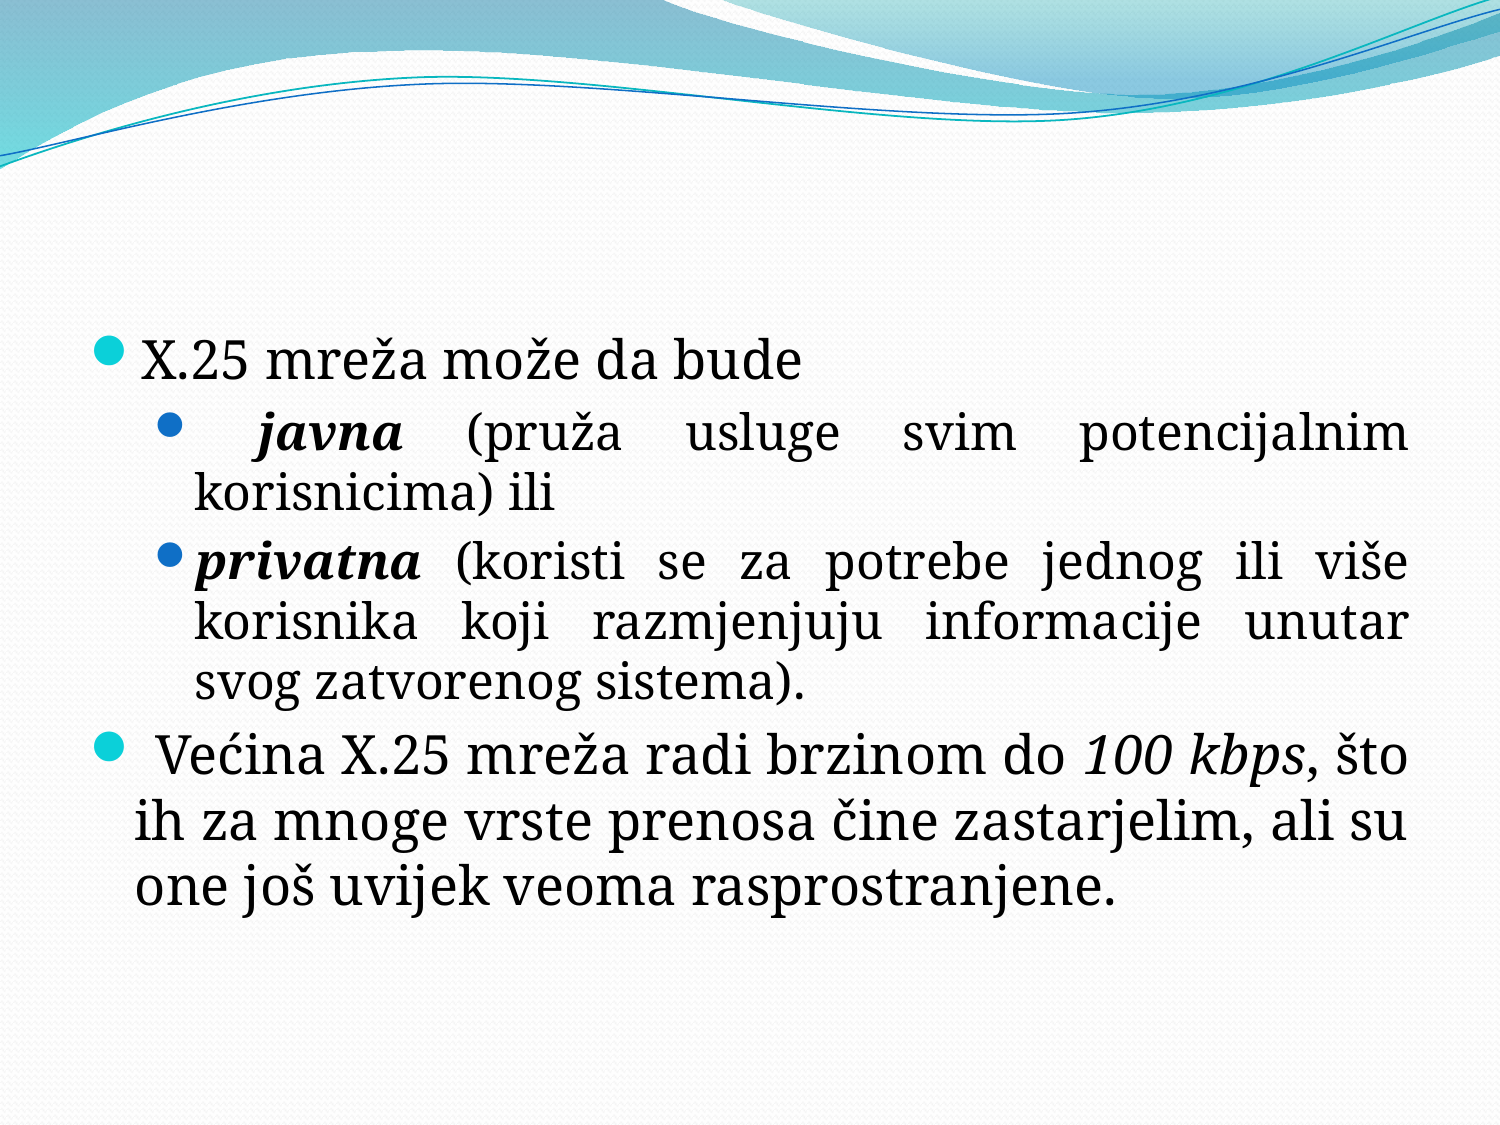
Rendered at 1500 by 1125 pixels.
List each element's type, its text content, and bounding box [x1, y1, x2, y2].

list X.25 mreža može da bude javna (pruža usluge svim potencijalnim korisnicima) ili privatna (koristi se za potrebe jednog ili više korisnika koji razmjenjuju informacije unutar svog zatvorenog sistema). Većina X.25 mreža radi brzinom do 100 kbps, što ih za mnoge vrste prenosa čine zastarjelim, ali su one još uvijek veoma rasprostranjene. [75, 317, 1425, 1038]
